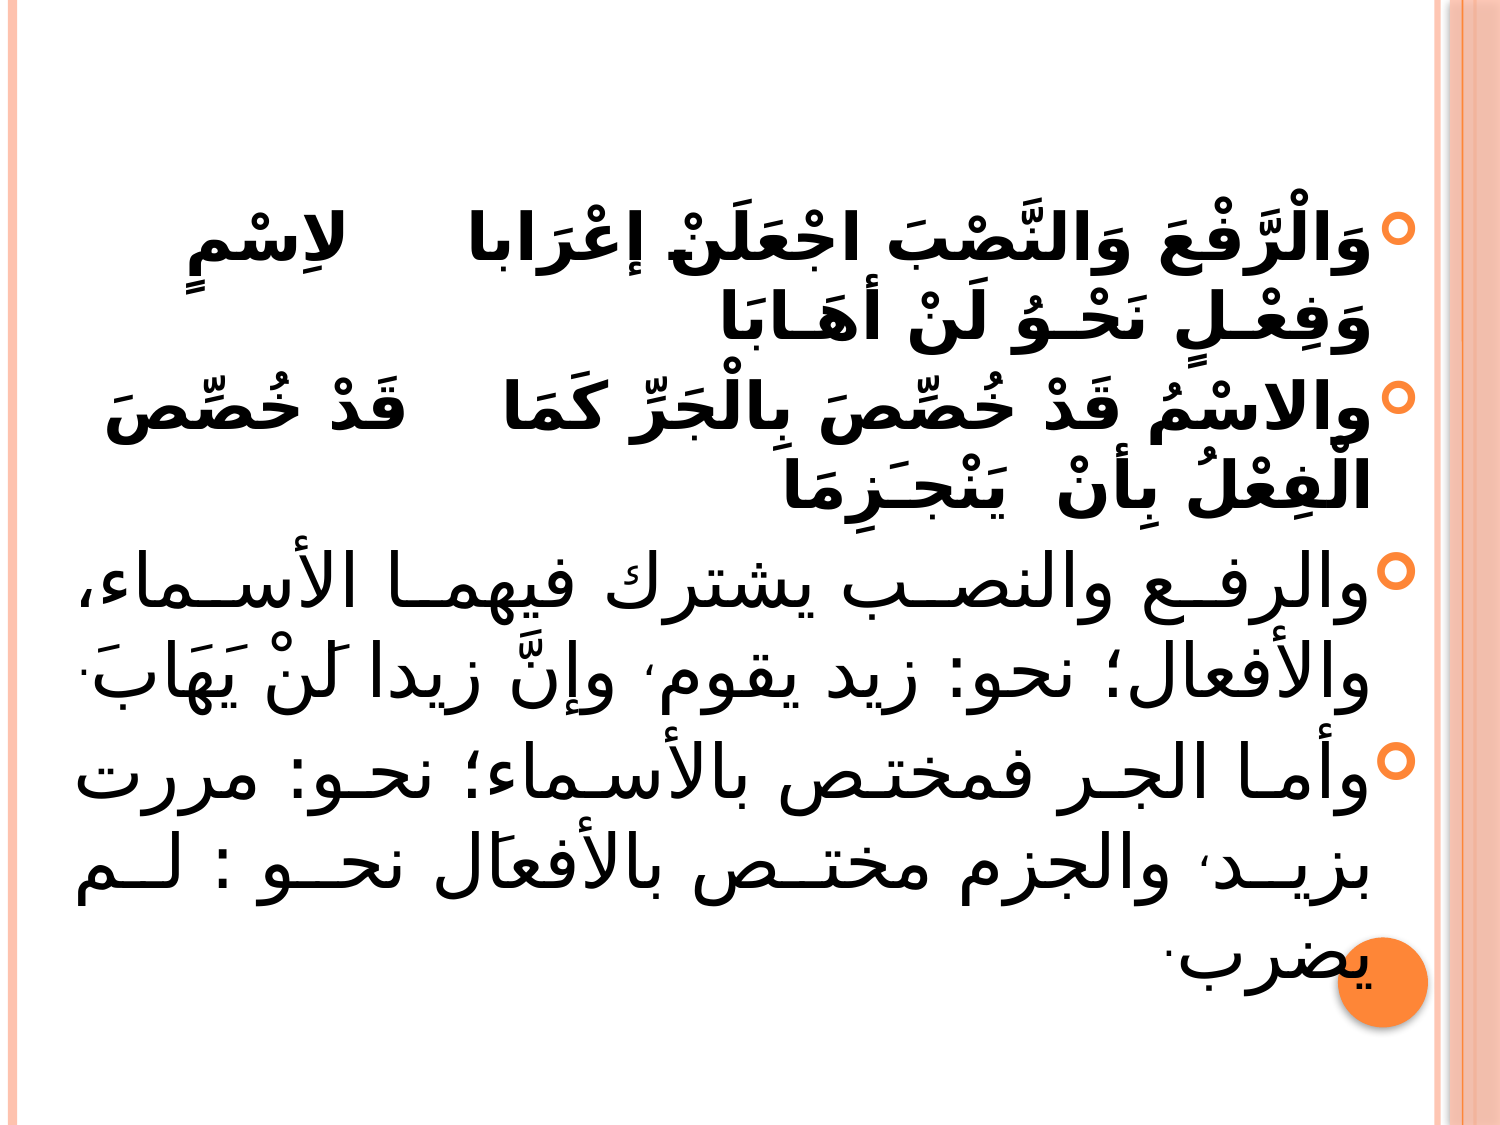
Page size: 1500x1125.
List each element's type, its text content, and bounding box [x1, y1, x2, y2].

list وَالْرَّفْعَ وَالنَّصْبَ اجْعَلَنْ إعْرَابا لاِسْمٍ وَفِعْـلٍ نَحْـوُ لَنْ أهَـابَا والاسْمُ قَدْ خُصِّصَ بِالْجَرِّ كَمَا قَدْ خُصِّصَ الْفِعْلُ بِأنْ يَنْجـَزِمَا والرفع والنصب يشترك فيهما الأسماء، والأفعال؛ نحو: زيد يقوم، وإنَّ زيدا لَنْ يَهَابَ. وأما الجر فمختص بالأسماء؛ نحو: مررت بزيد، والجزم مختص بالأفعاَل نحو : لم يضرب. [58, 187, 1430, 1062]
